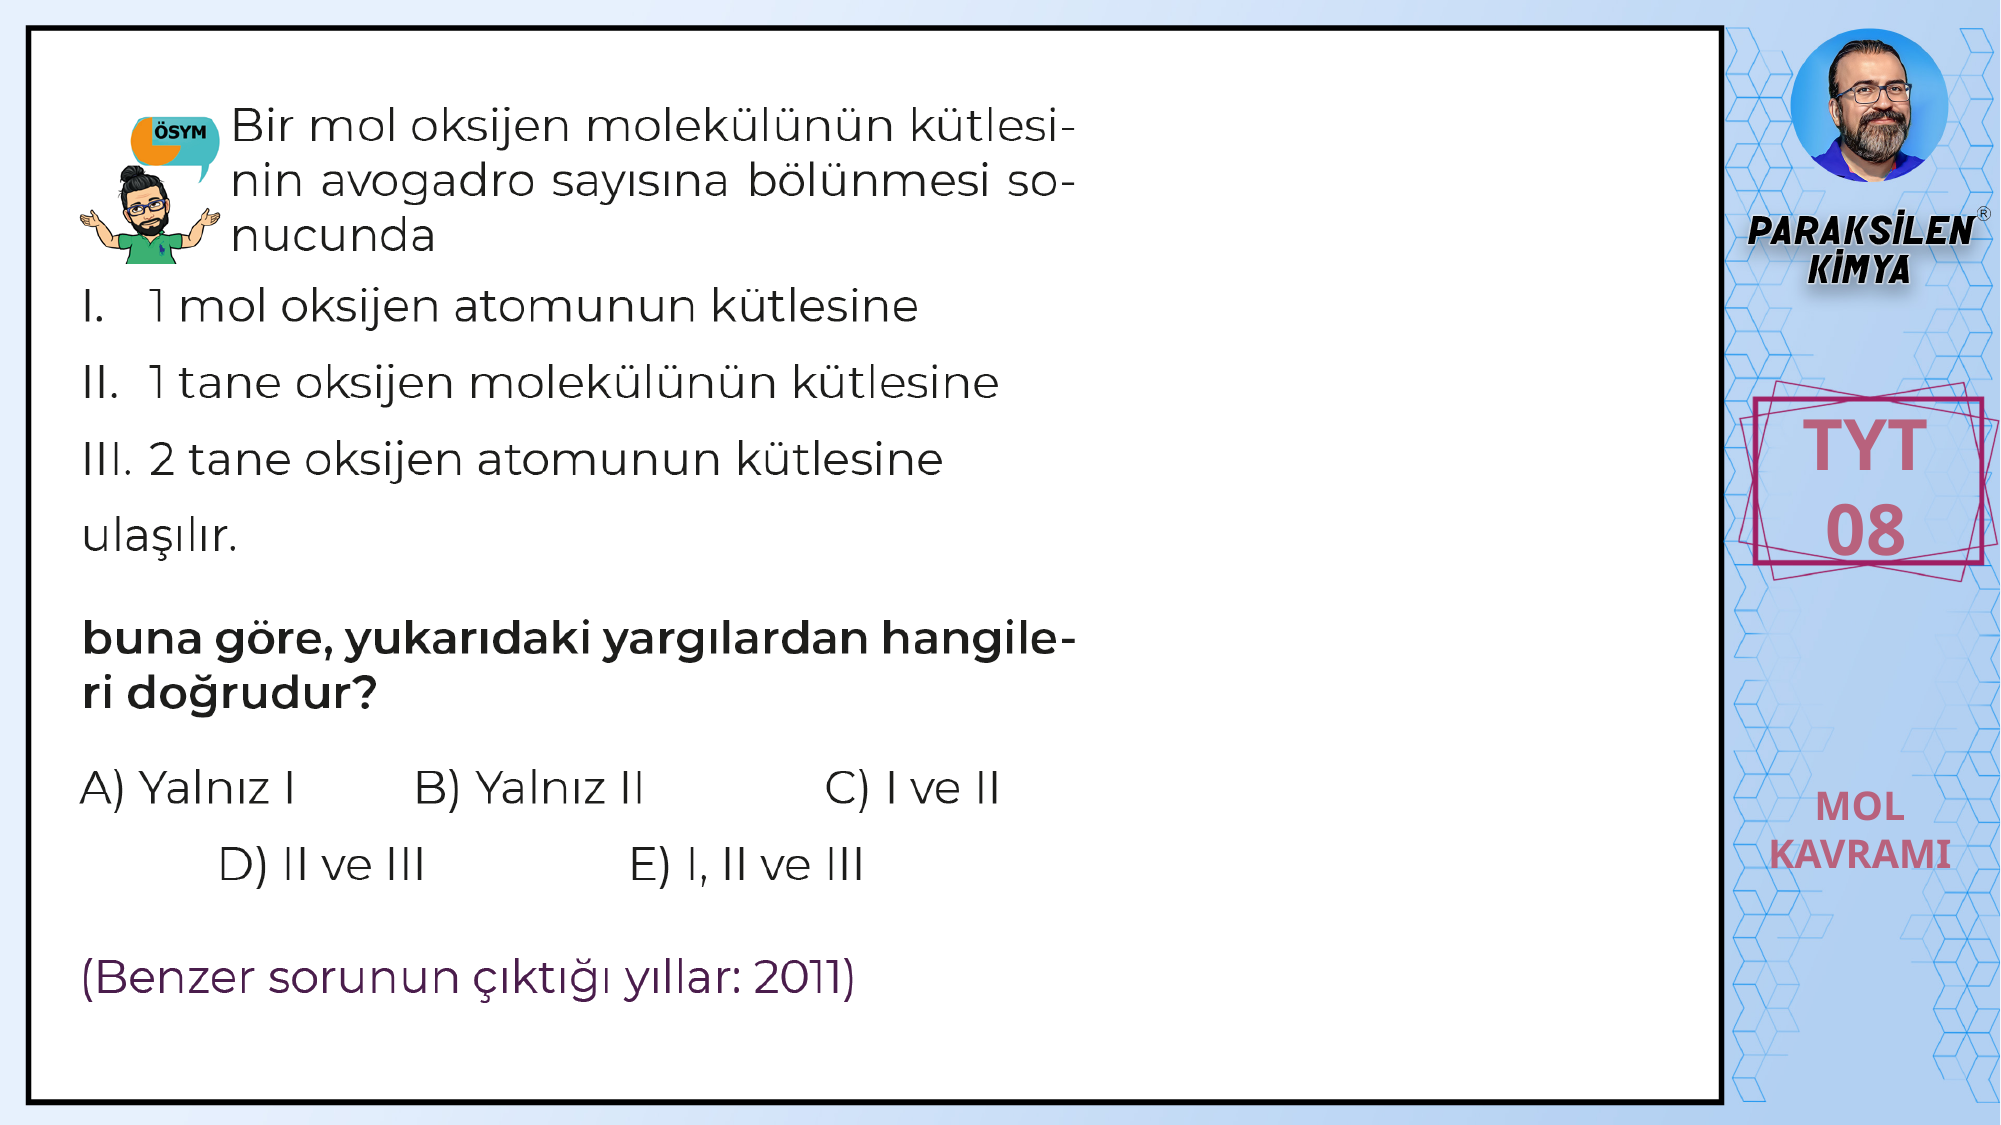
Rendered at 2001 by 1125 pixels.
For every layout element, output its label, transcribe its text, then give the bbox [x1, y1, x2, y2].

text_box MOL KAVRAMI [1719, 773, 2000, 884]
text_box TYT 08 [1755, 392, 1977, 577]
picture [0, 0, 2001, 1125]
